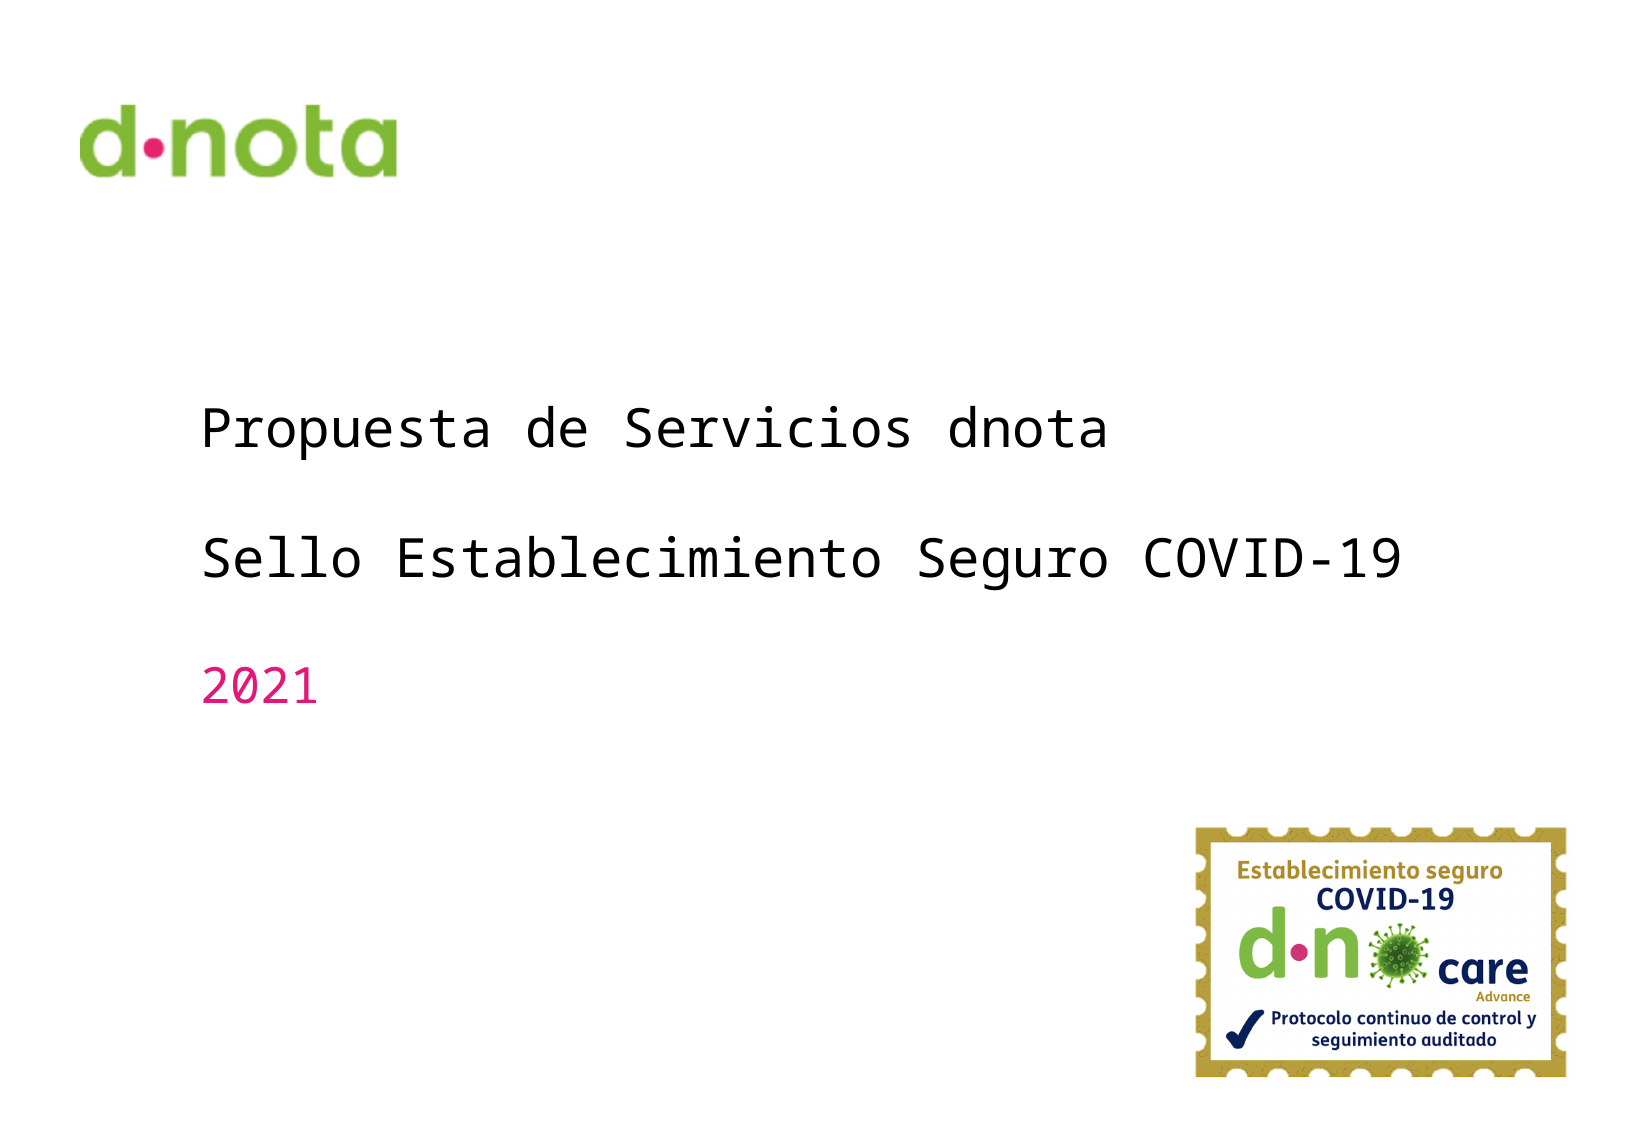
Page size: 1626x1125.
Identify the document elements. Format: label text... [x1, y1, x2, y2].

text_box Propuesta de Servicios dnota Sello Establecimiento Seguro COVID-19 2021 [183, 384, 931, 539]
picture [79, 101, 402, 185]
picture [1190, 822, 1572, 1083]
